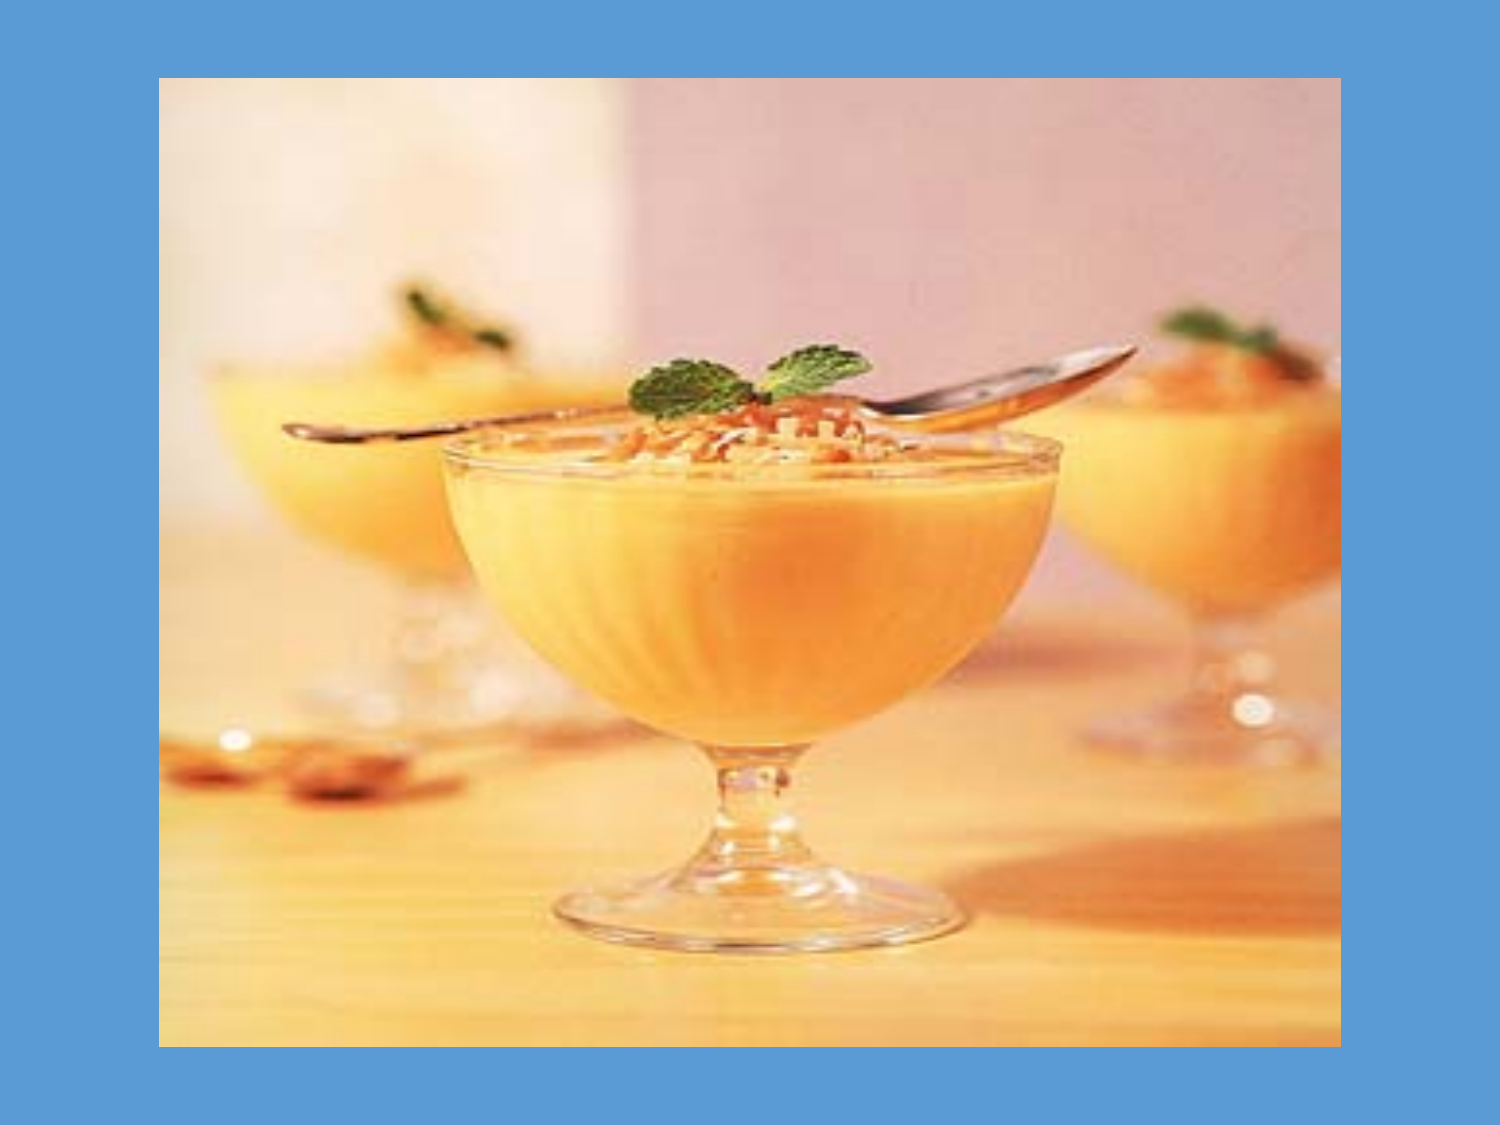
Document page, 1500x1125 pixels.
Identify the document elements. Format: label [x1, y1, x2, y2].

picture [159, 78, 1341, 1047]
